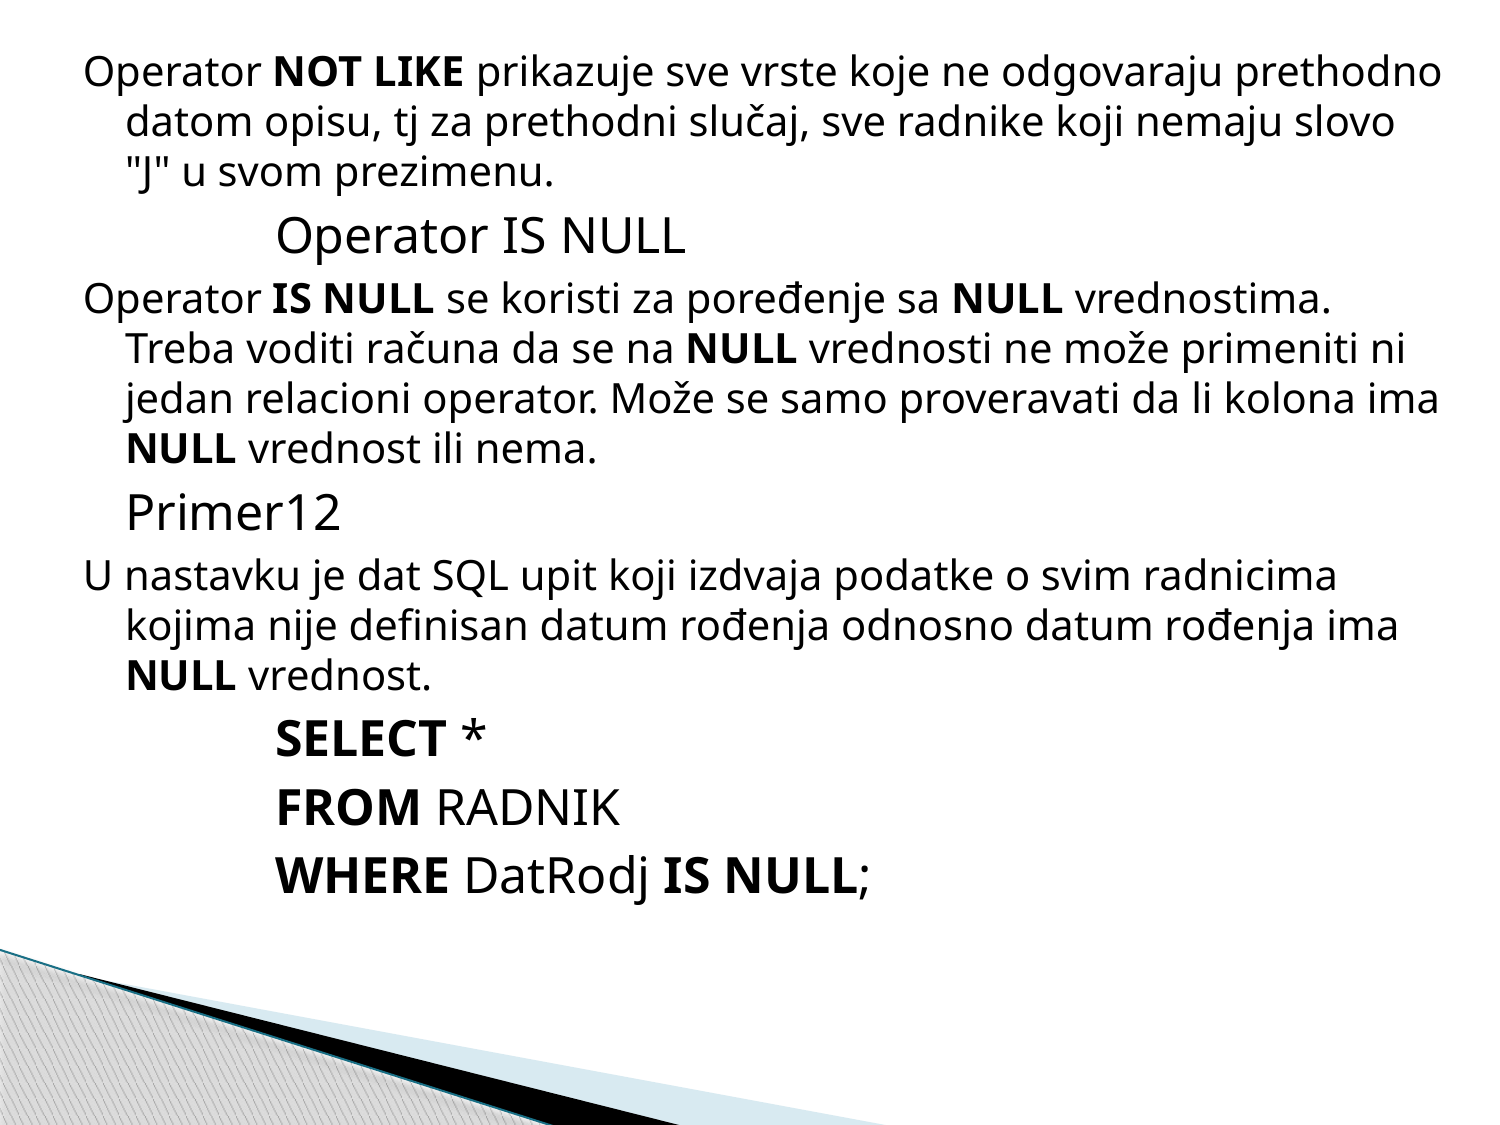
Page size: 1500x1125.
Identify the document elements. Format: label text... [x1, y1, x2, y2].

list Operator NOT LIKE prikazuje sve vrste koje ne odgovaraju prethodno datom opisu, tj za prethodni slučaj, sve radnike koji nemaju slovo "J" u svom prezimenu. Operator IS NULL Operator IS NULL se koristi za poređenje sa NULL vrednostima. Treba voditi računa da se na NULL vrednosti ne može primeniti ni jedan relacioni operator. Može se samo proveravati da li kolona ima NULL vrednost ili nema. Primer12 U nastavku je dat SQL upit koji izdvaja podatke o svim radnicima kojima nije definisan datum rođenja odnosno datum rođenja ima NULL vrednost. SELECT * FROM RADNIK WHERE DatRodj IS NULL; [50, 37, 1463, 986]
